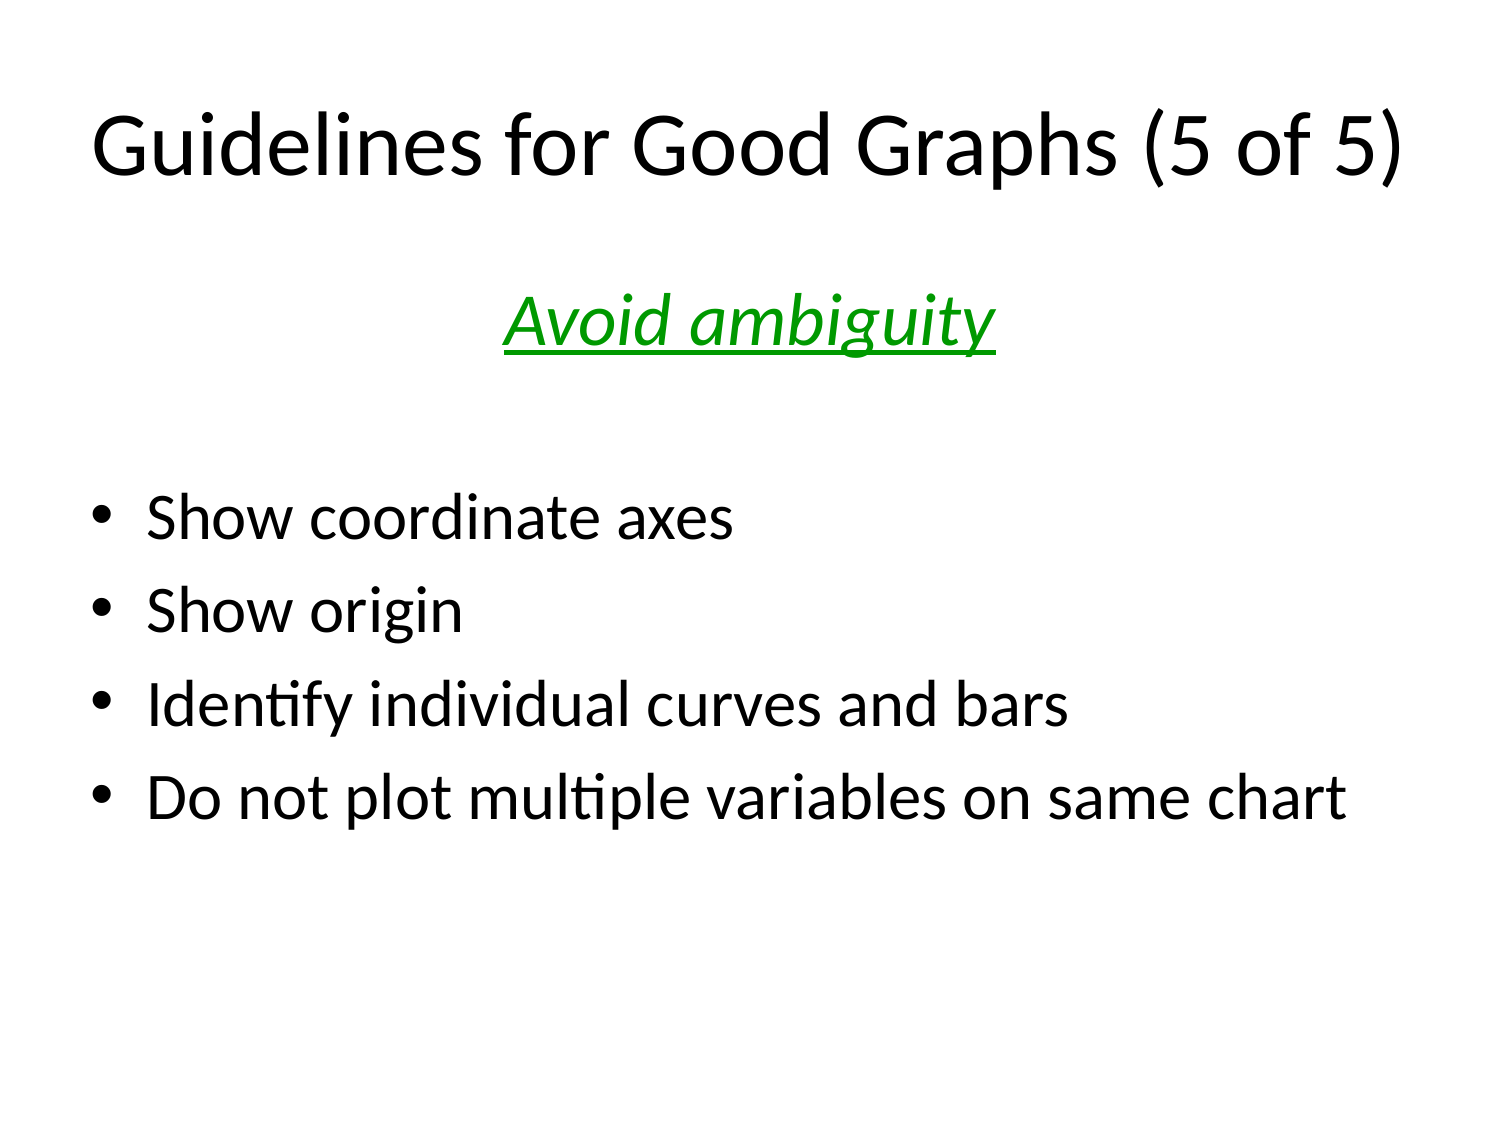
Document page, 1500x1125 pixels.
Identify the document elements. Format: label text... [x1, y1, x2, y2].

title Guidelines for Good Graphs (5 of 5) [75, 45, 1425, 233]
list Avoid ambiguity Show coordinate axes Show origin Identify individual curves and bars Do not plot multiple variables on same chart [75, 262, 1425, 1005]
